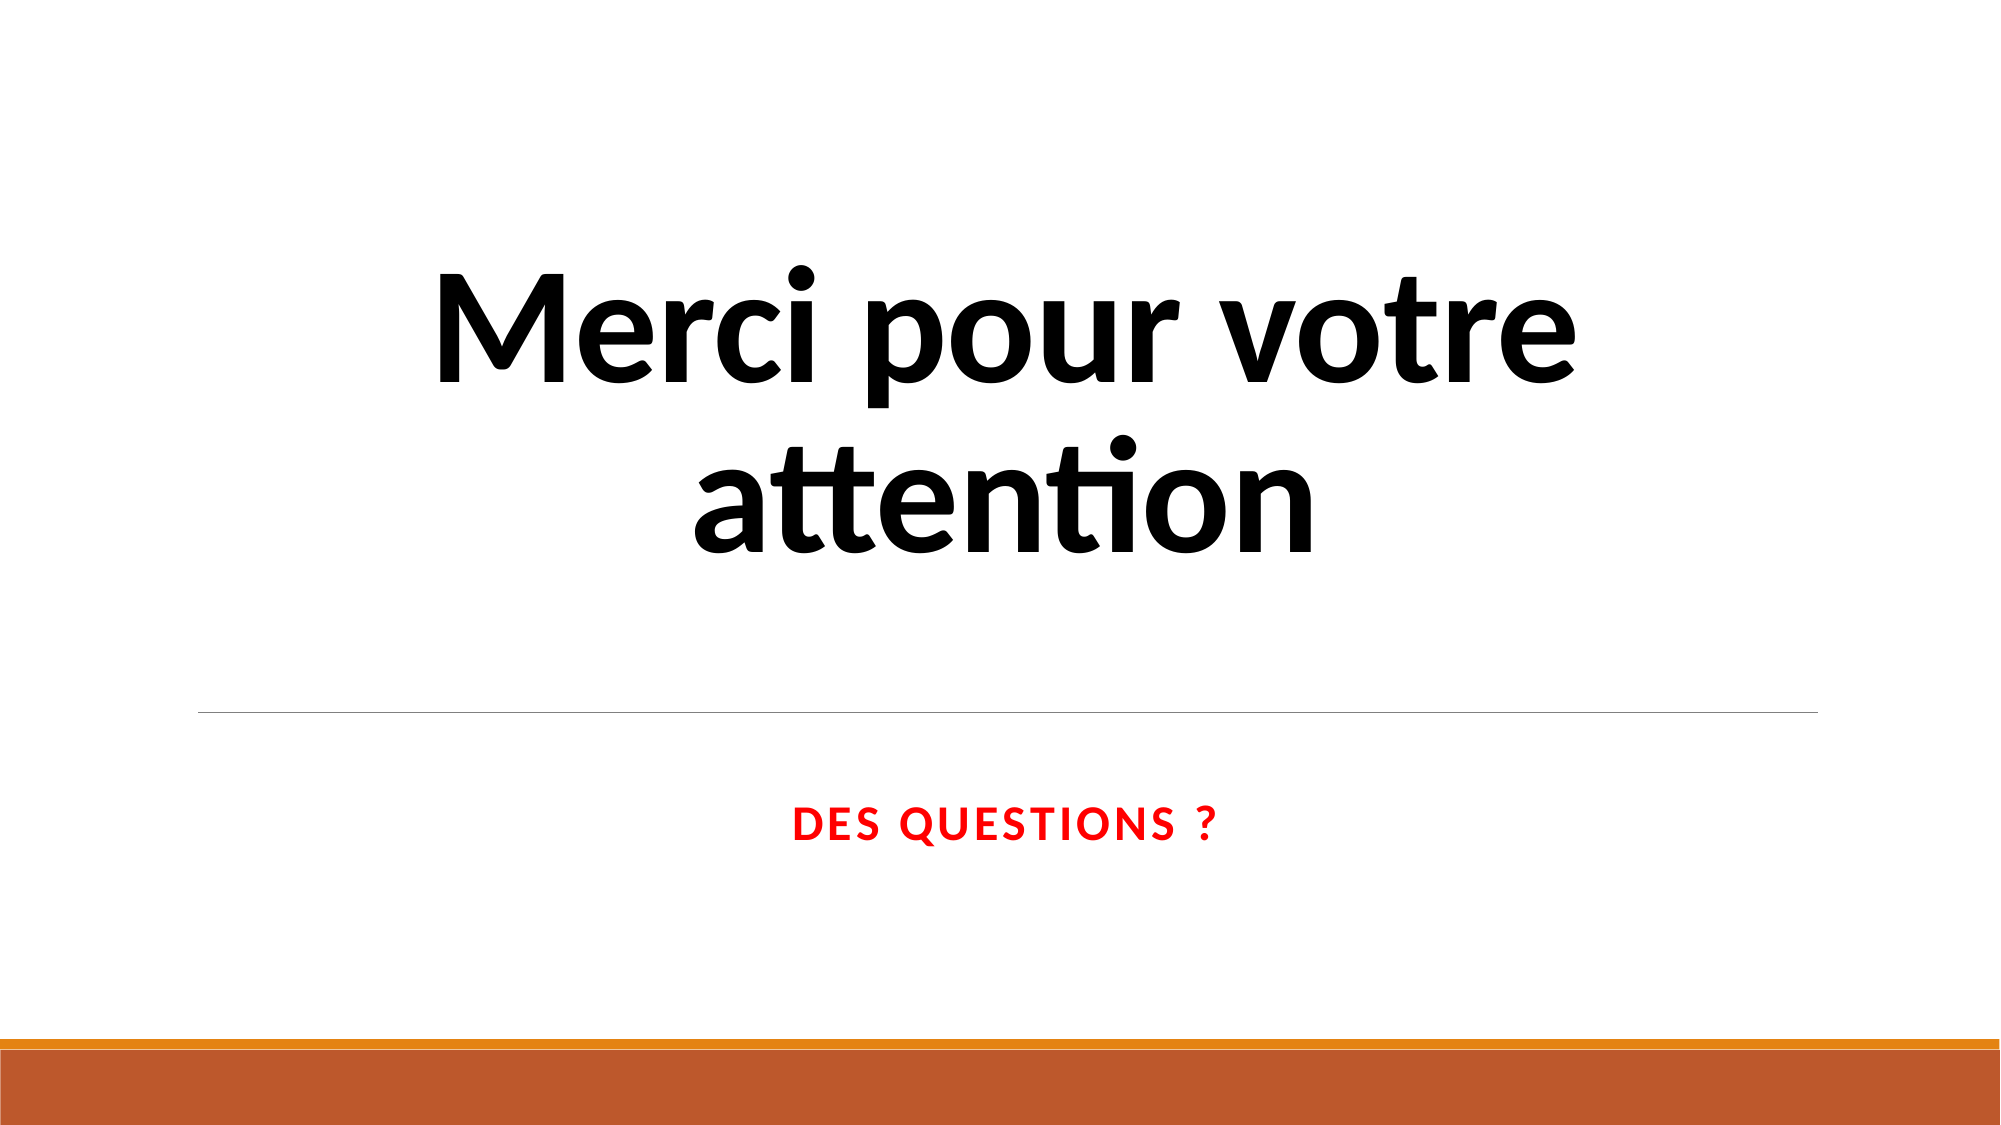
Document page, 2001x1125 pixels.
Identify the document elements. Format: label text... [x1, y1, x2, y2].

subtitle Des questions ? [180, 730, 1831, 919]
title Merci pour votre attention [180, 124, 1830, 710]
